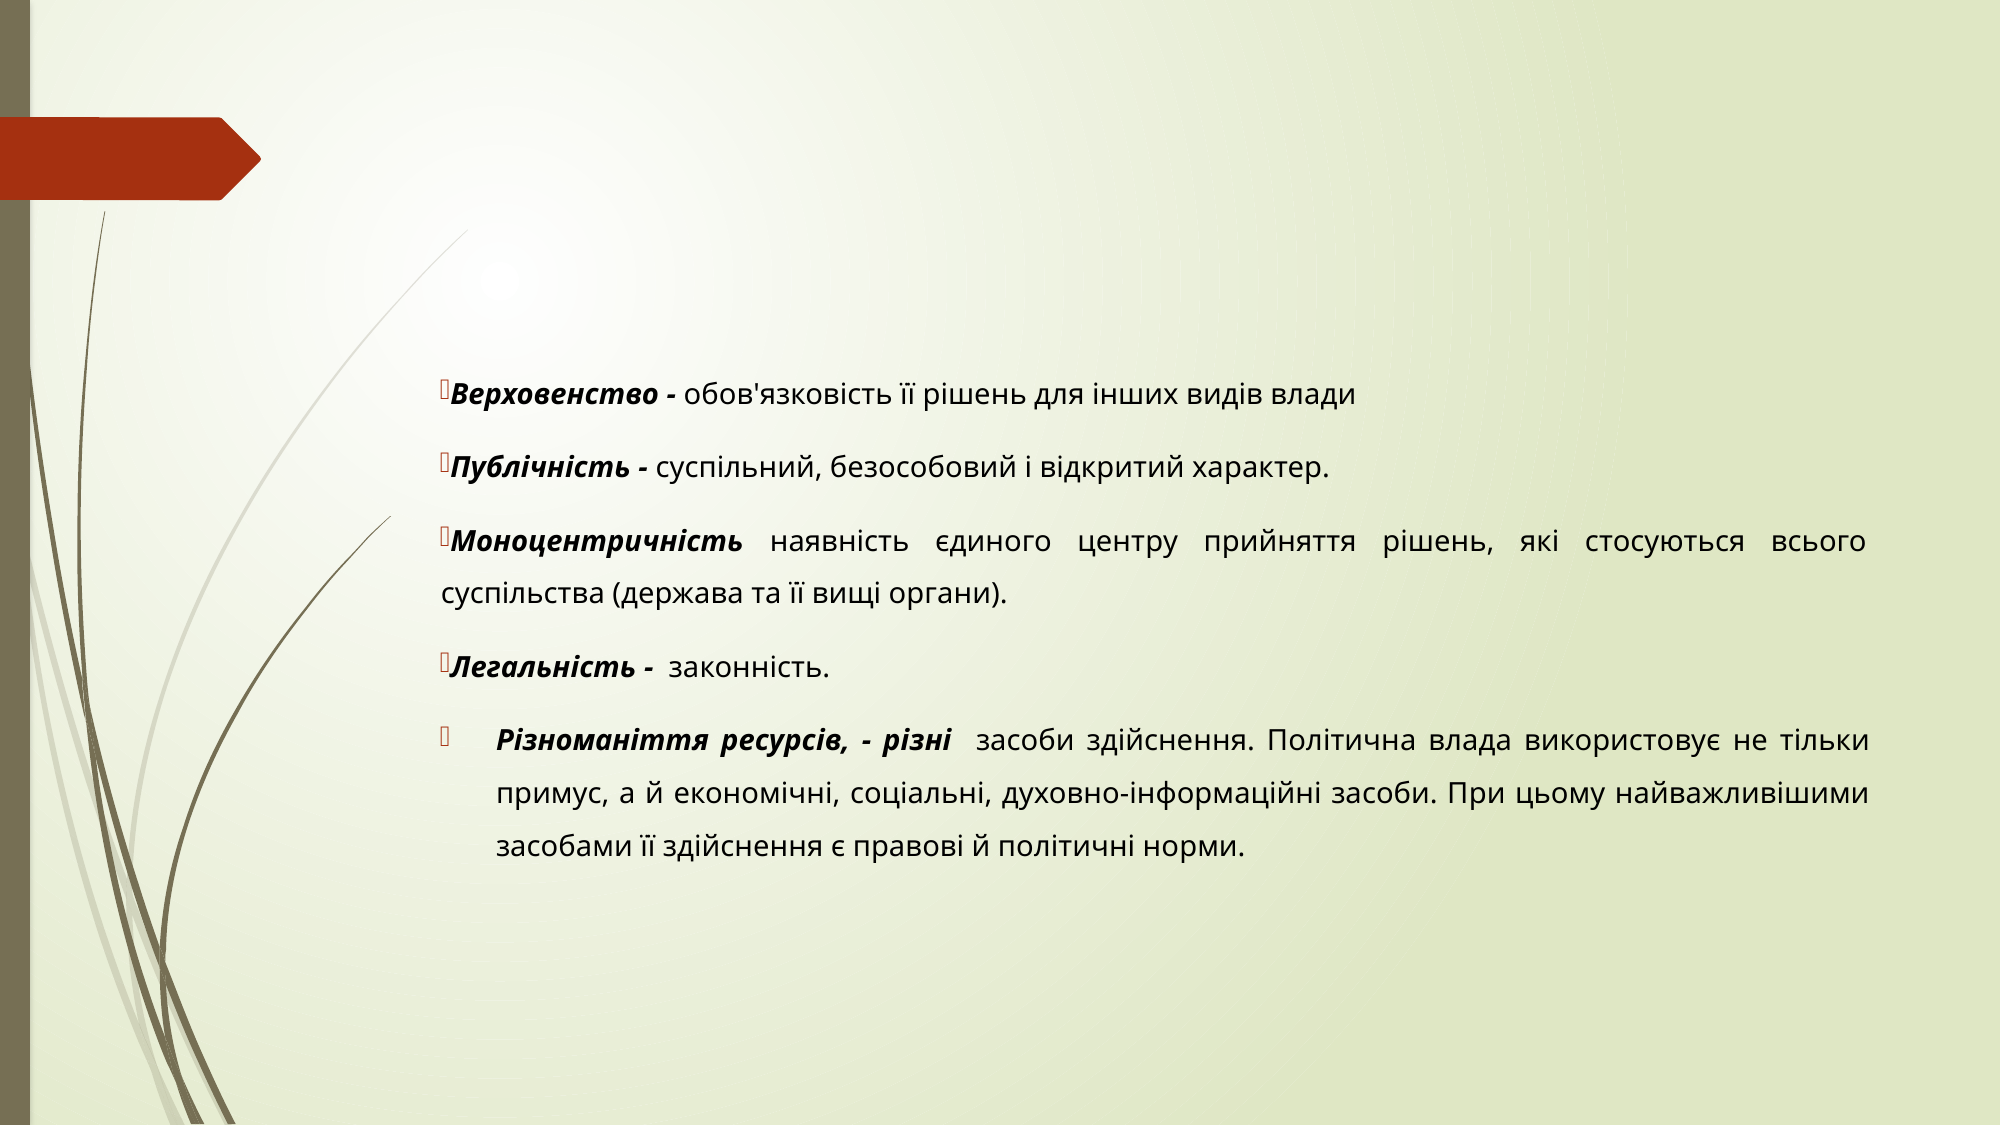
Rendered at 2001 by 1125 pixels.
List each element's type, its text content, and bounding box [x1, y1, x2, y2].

list Верховенство - обов'язковість її рішень для інших видів влади Публічність - суспільний, безособовий і відкритий характер. Моноцентричність наявність єдиного центру прийняття рішень, які стосуються всього суспільства (держава та її вищі органи). Легальність - законність. Різноманіття ресурсів, - різні засоби здійснення. Політична влада використовує не тільки примус, а й економічні, соціальні, духовно-інформаційні засоби. При цьому найважливішими засобами її здійснення є правові й політичні норми. [424, 350, 1888, 970]
